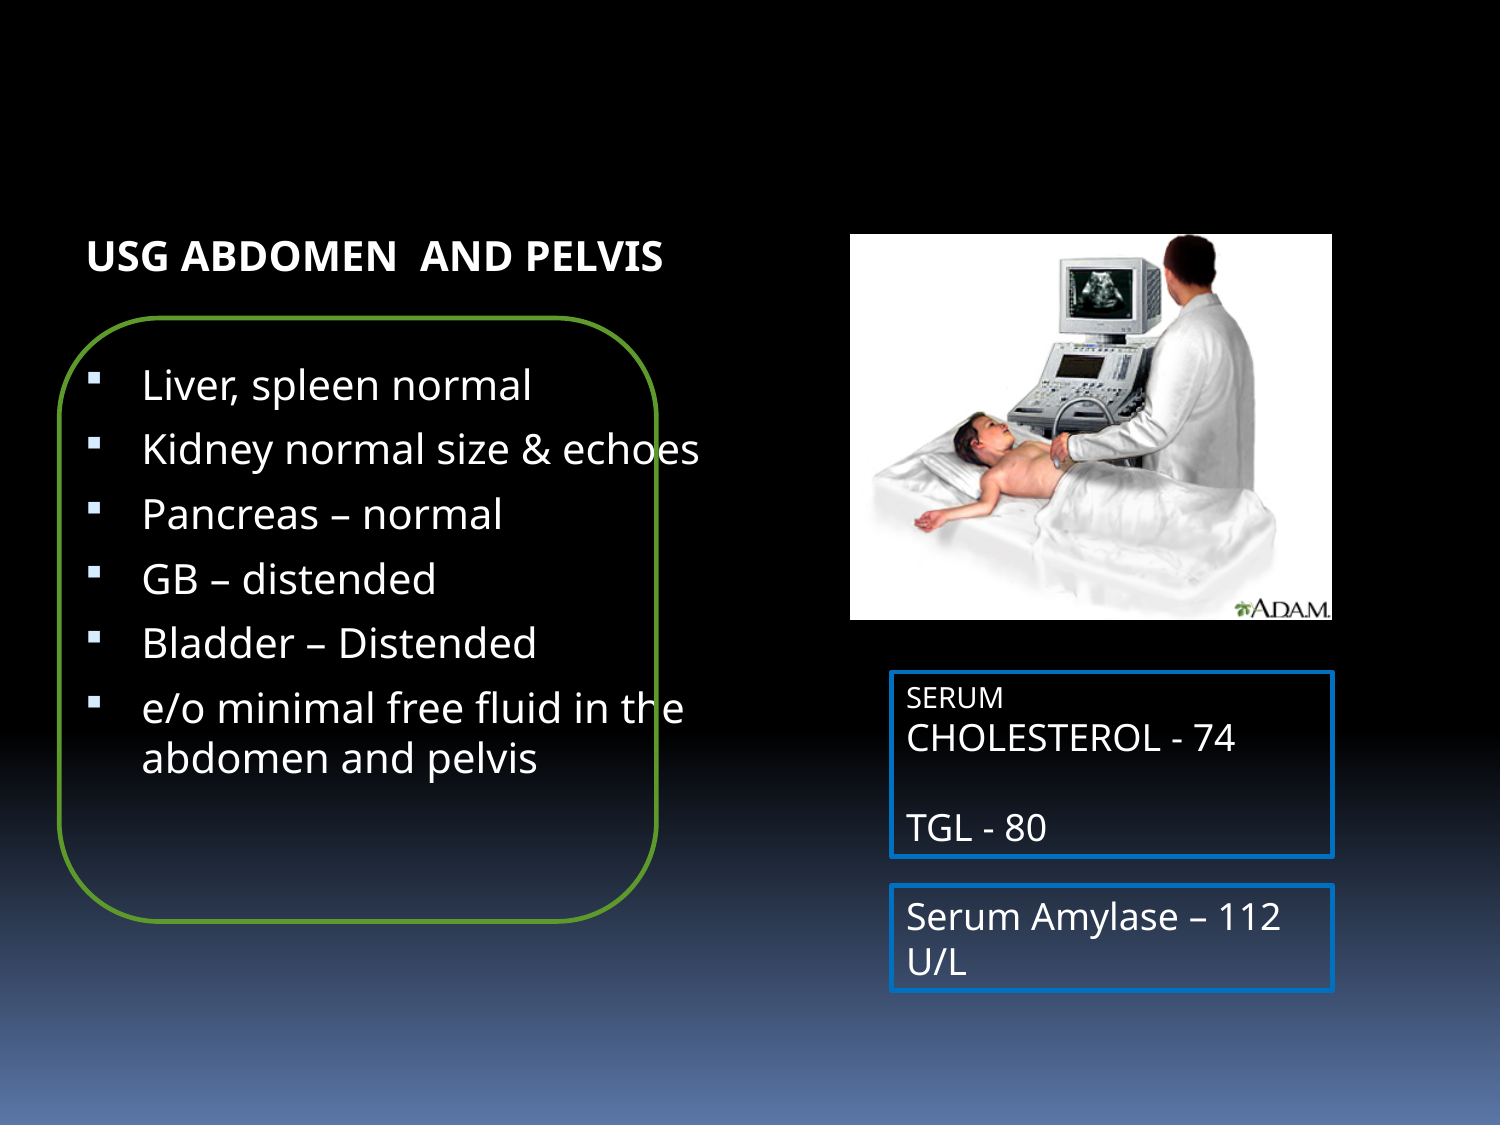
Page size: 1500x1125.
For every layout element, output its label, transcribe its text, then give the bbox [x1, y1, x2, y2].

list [849, 233, 1333, 621]
text_box Serum Amylase – 112 U/L [891, 885, 1333, 991]
text_box [57, 316, 658, 924]
text_box SERUM CHOLESTEROL - 74 TGL - 80 [891, 672, 1333, 857]
list USG ABDOMEN AND PELVIS Liver, spleen normal Kidney normal size & echoes Pancreas – normal GB – distended Bladder – Distended e/o minimal free fluid in the abdomen and pelvis [59, 221, 722, 965]
